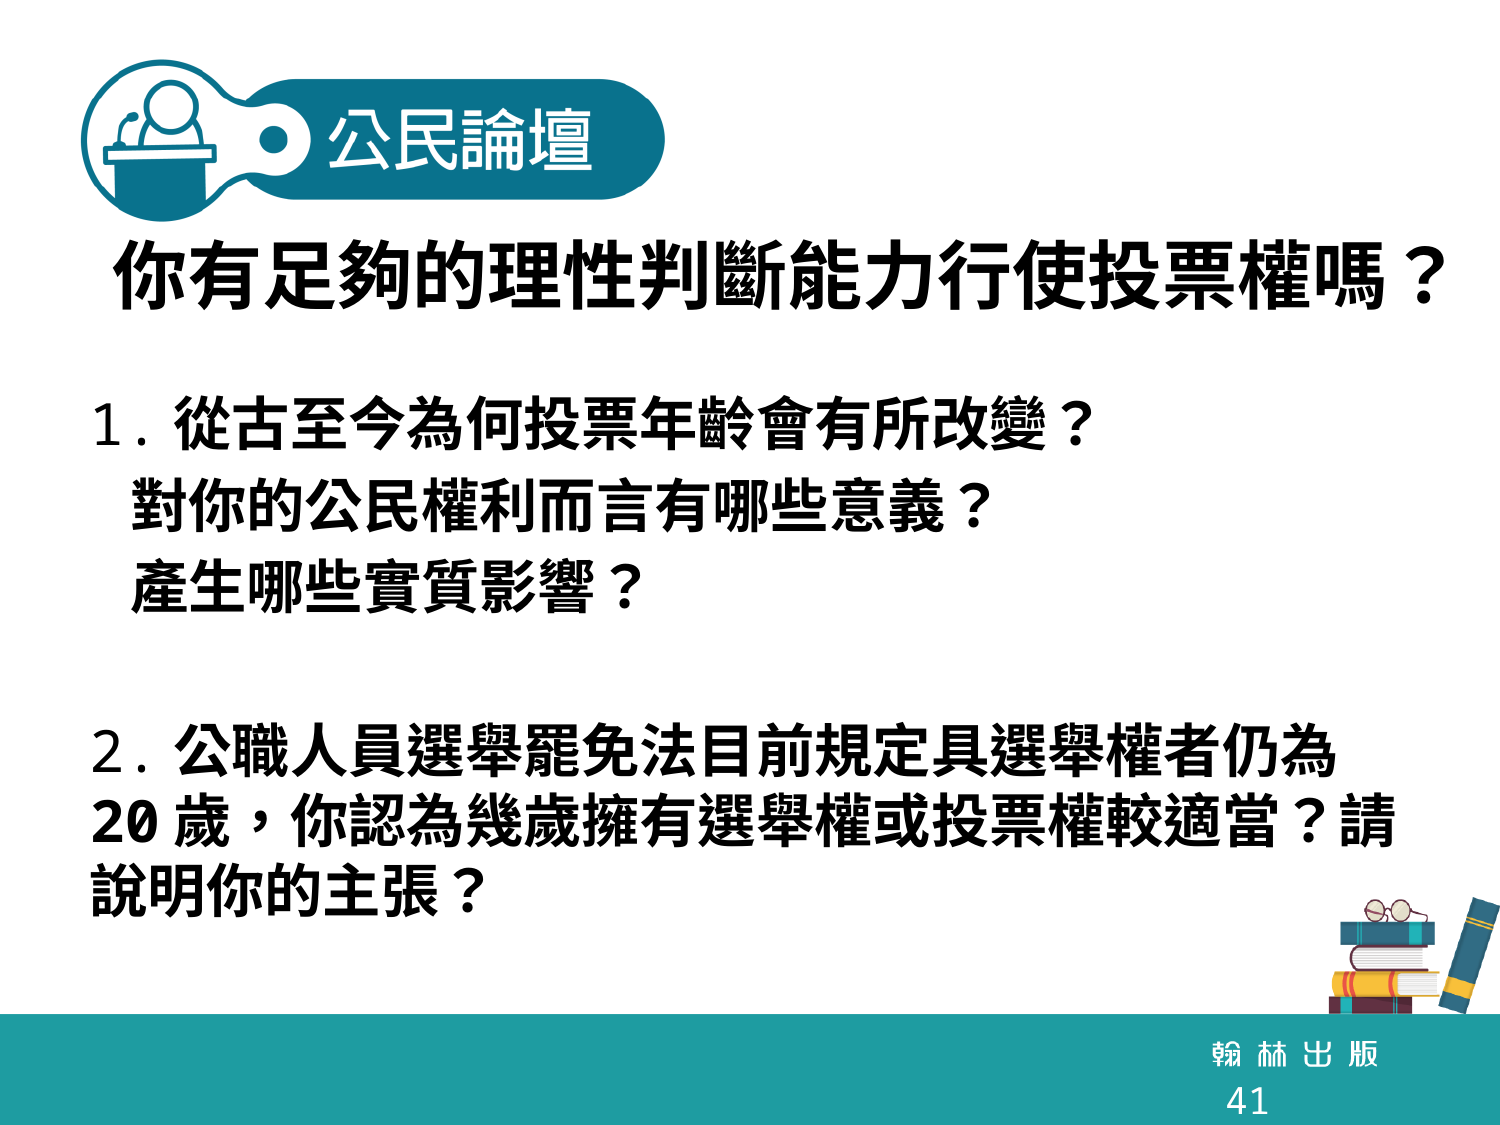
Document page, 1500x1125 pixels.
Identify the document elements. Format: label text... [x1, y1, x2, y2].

list 1.從古至今為何投票年齡會有所改變？ 對你的公民權利而言有哪些意義？ 產生哪些實質影響？ 2.公職人員選舉罷免法目前規定具選舉權者仍為20歲，你認為幾歲擁有選舉權或投票權較適當？請說明你的主張？ [75, 379, 1425, 1059]
title 你有足夠的理性判斷能力行使投票權嗎？ [75, 221, 1425, 379]
picture [0, 0, 1500, 1125]
slide_number 41 [1210, 1069, 1431, 1125]
